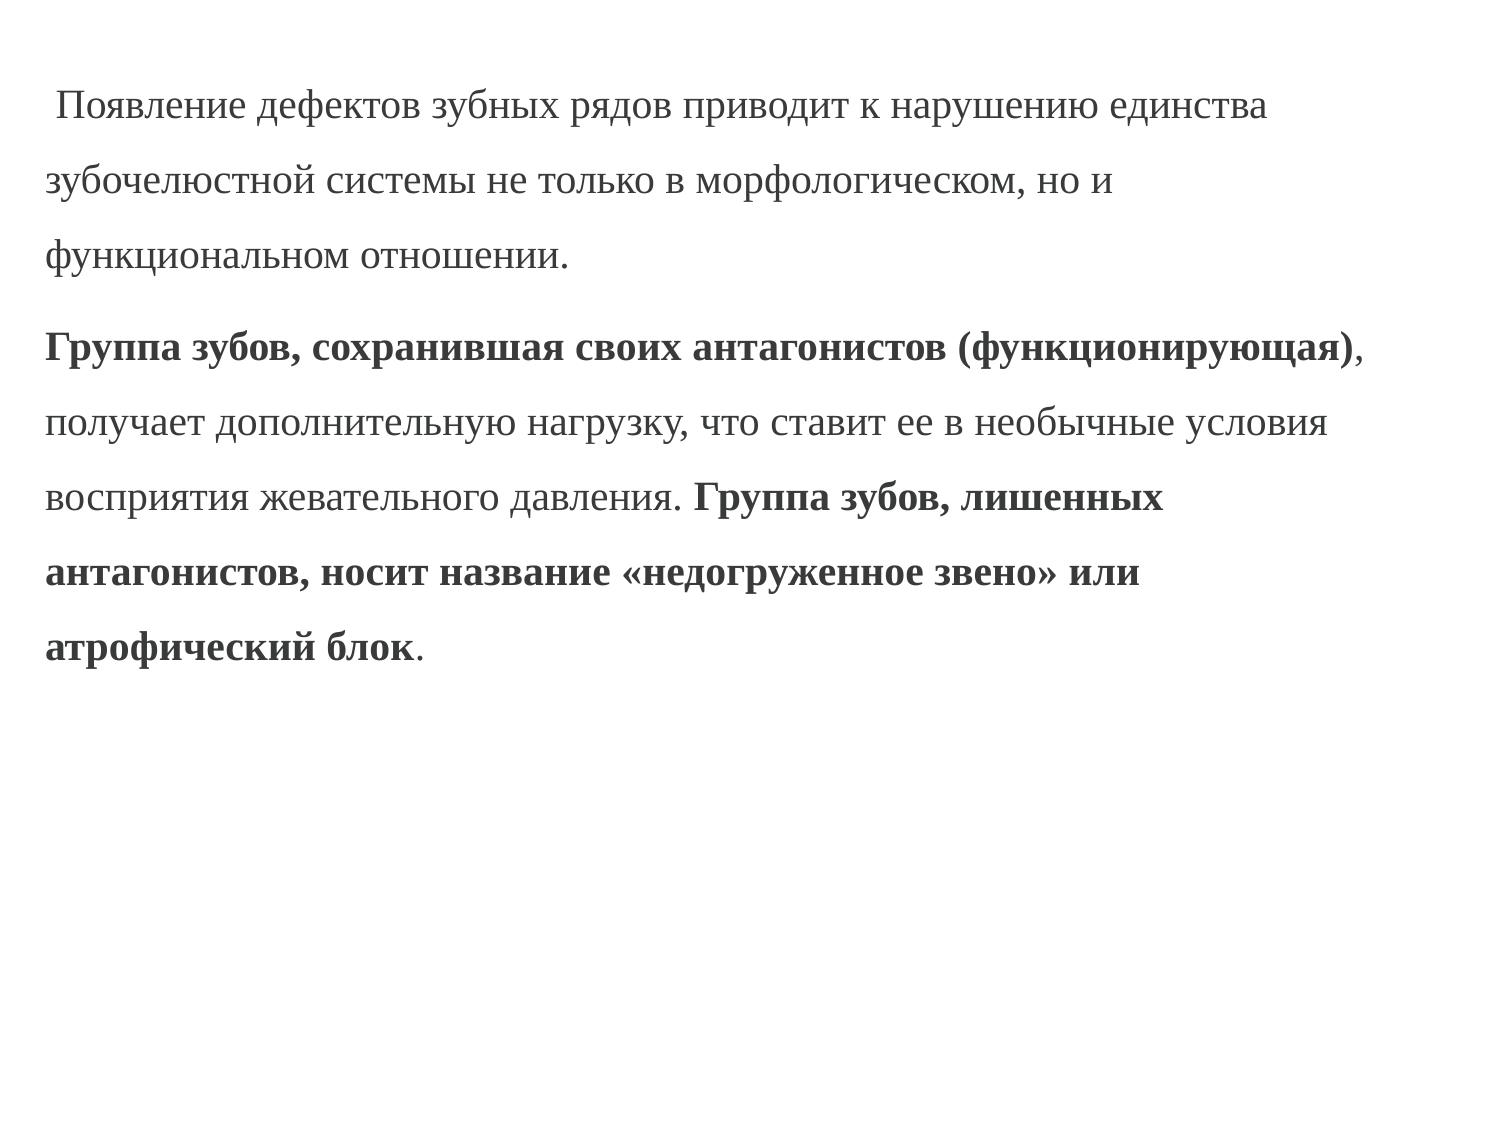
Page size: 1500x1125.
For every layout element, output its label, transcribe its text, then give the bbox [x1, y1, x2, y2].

text_box Появление дефектов зубных рядов приводит к нарушению единства зубочелюстной системы не только в морфологическом, но и функциональном отношении. Группа зубов, сохранившая своих антагонистов (функционирующая), получает дополнительную нагрузку, что ставит ее в необычные условия восприятия жевательного давления. Группа зубов, лишенных антагонистов, носит название «недогруженное звено» или атрофический блок. [13, 36, 1441, 1125]
